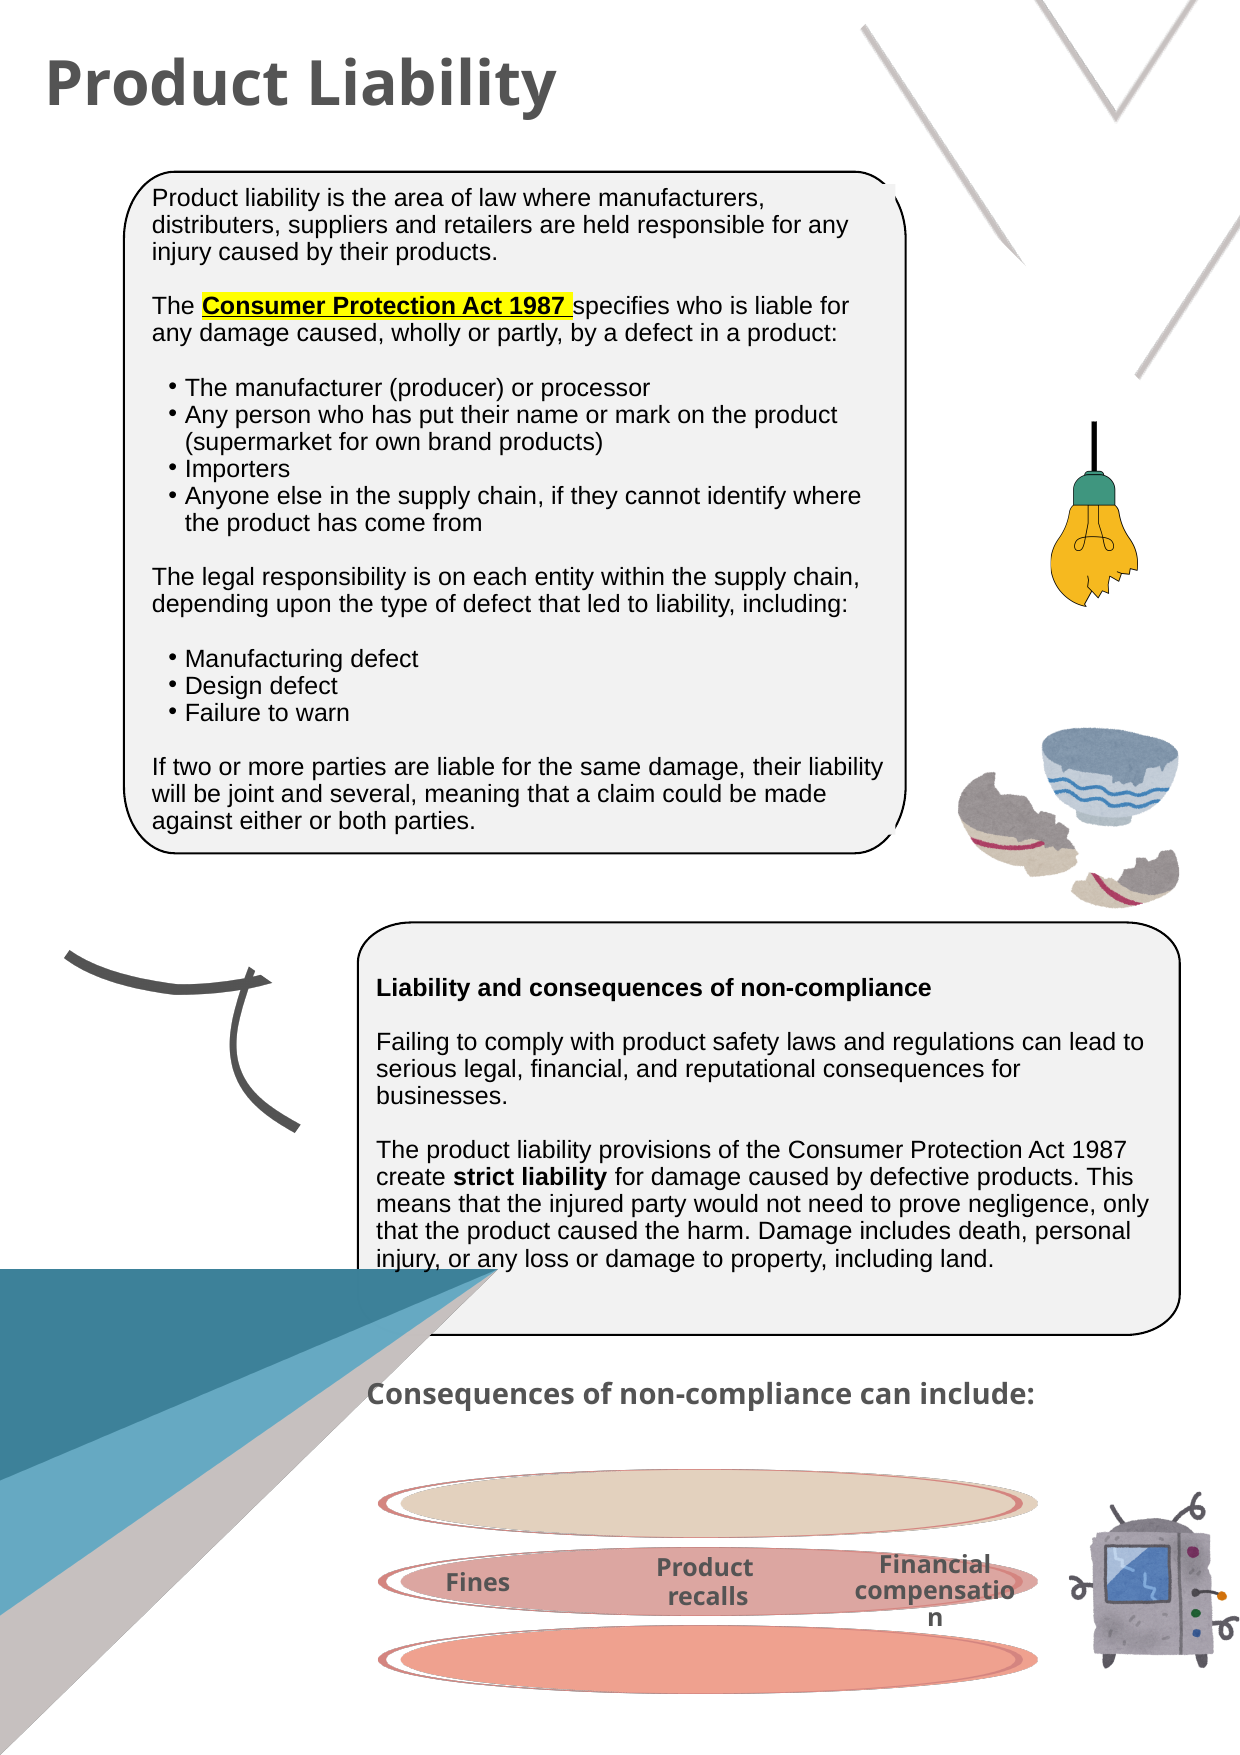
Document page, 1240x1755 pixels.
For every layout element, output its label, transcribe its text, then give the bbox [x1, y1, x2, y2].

text_box [957, 727, 1180, 909]
text_box [824, 0, 1240, 416]
text_box Financial compensation [849, 1552, 1021, 1631]
text_box [29, 876, 352, 1173]
text_box Fines [427, 1566, 529, 1597]
text_box [1068, 1491, 1240, 1669]
text_box [0, 1269, 498, 1755]
text_box Product recalls [649, 1552, 767, 1611]
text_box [123, 171, 906, 854]
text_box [357, 922, 1180, 1336]
text_box [377, 1469, 1038, 1694]
text_box Consequences of non-compliance can include: [366, 1380, 1069, 1441]
text_box [1050, 421, 1138, 607]
text_box Product Liability [44, 30, 785, 118]
